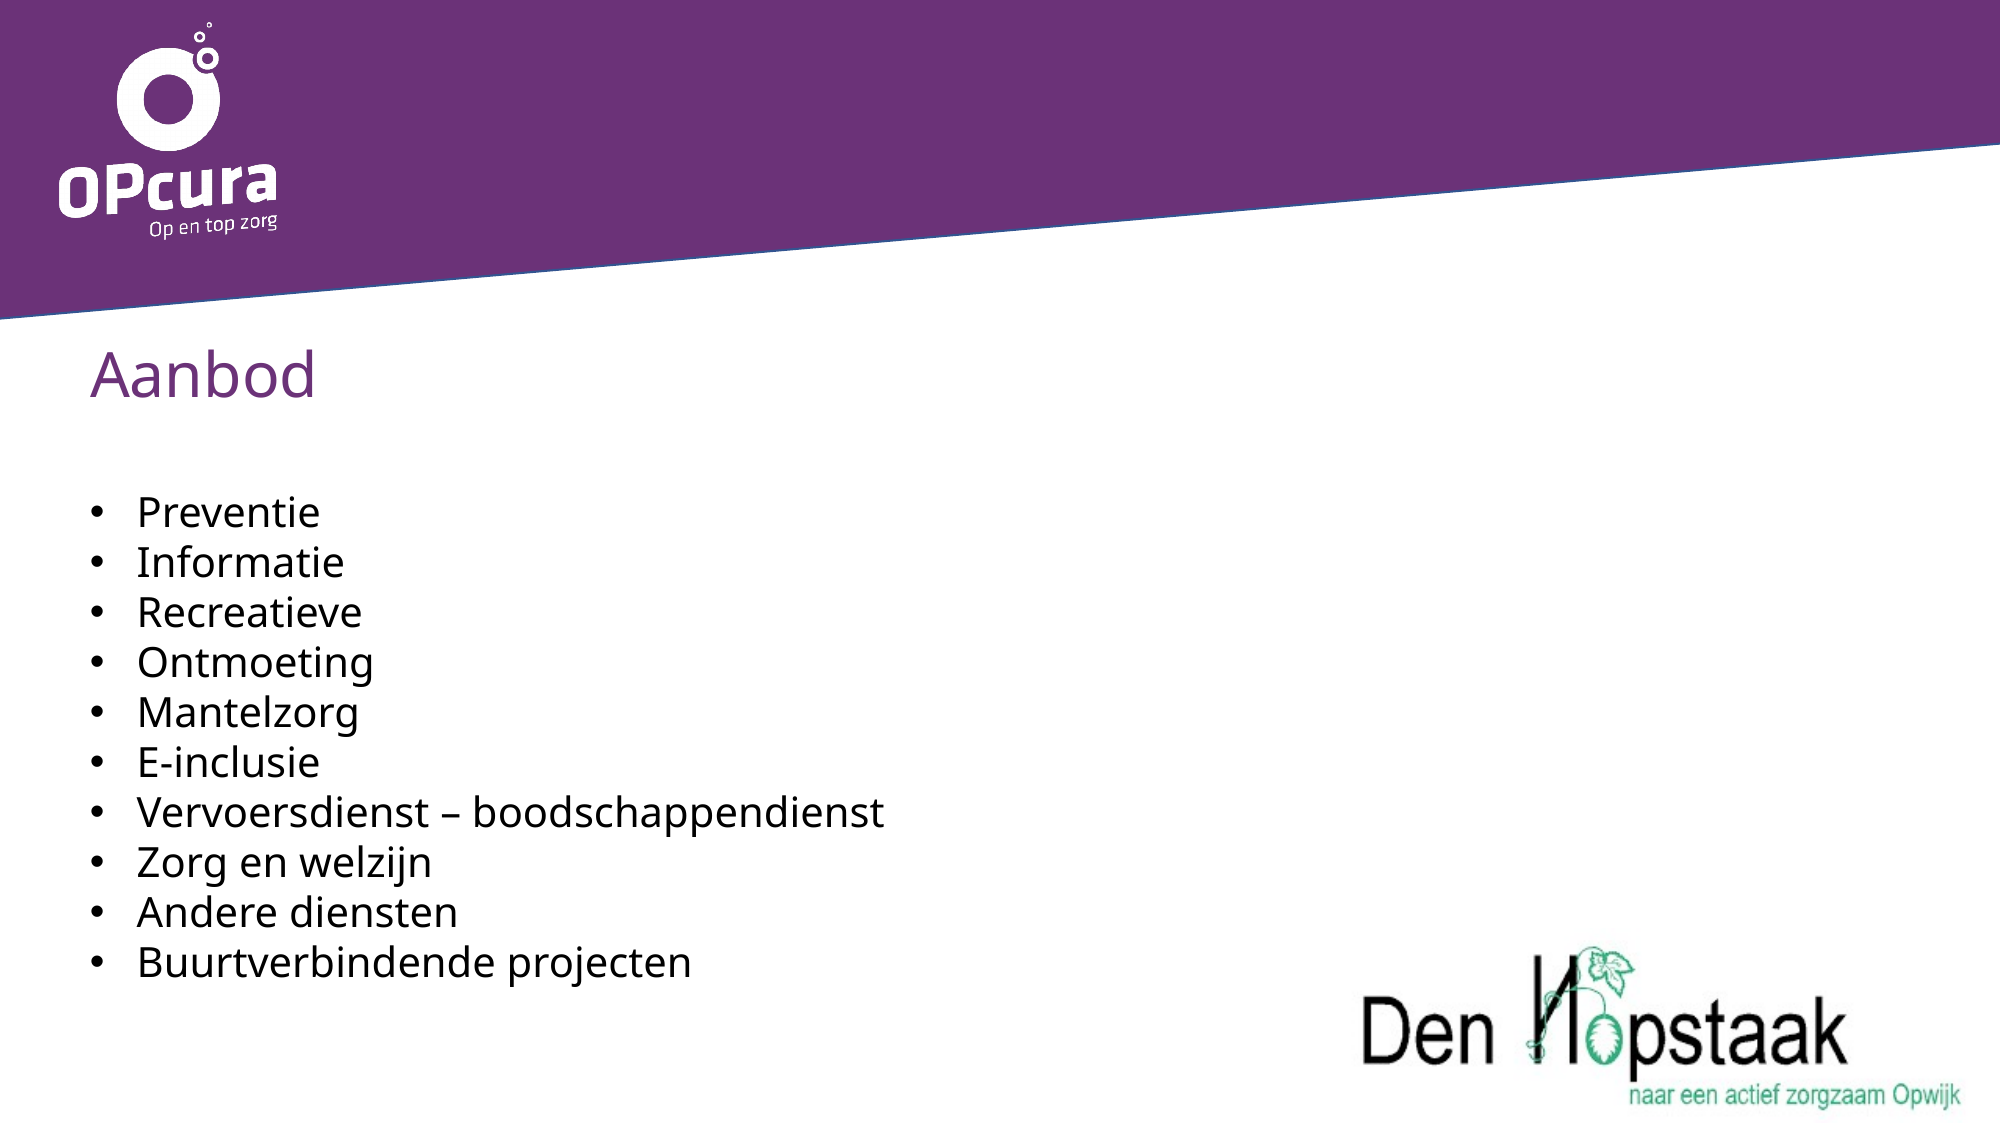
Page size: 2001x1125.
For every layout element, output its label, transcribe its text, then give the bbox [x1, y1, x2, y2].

text_box Preventie Informatie Recreatieve Ontmoeting Mantelzorg E-inclusie Vervoersdienst – boodschappendienst Zorg en welzijn Andere diensten Buurtverbindende projecten [75, 478, 1899, 994]
title Aanbod [75, 322, 1899, 434]
text_box [0, 0, 2000, 320]
picture [59, 22, 277, 241]
picture [1339, 928, 1975, 1123]
